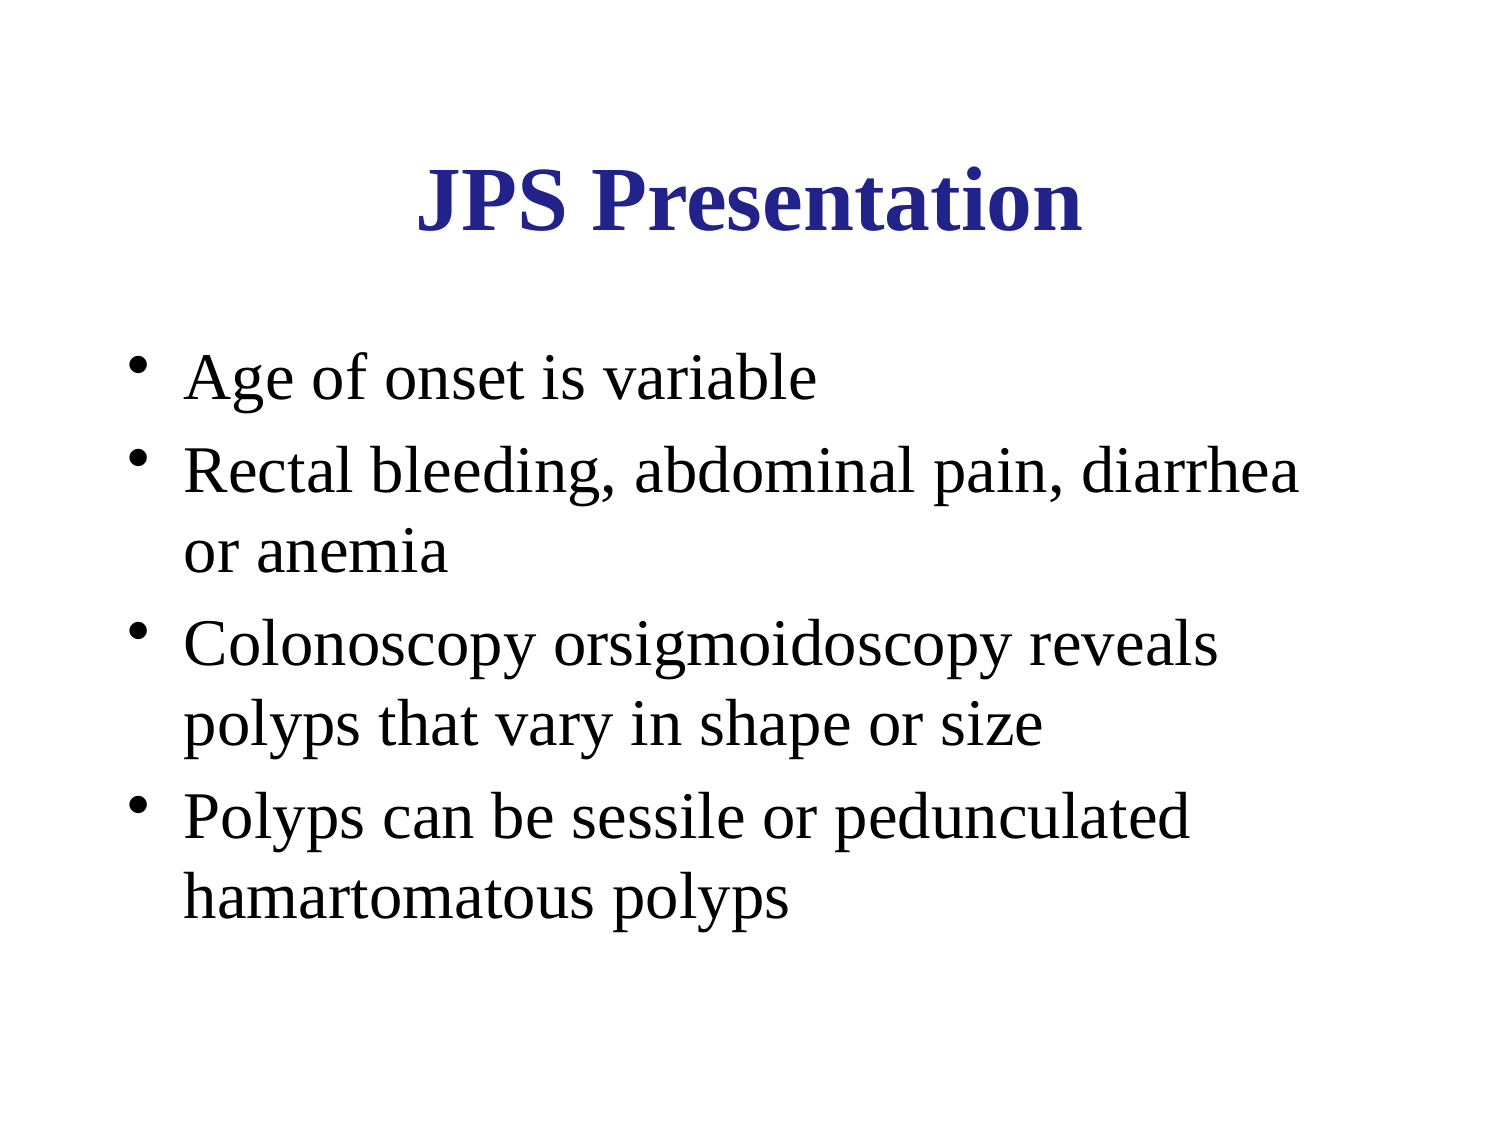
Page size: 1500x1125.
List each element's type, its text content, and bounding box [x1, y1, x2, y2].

title JPS Presentation [112, 99, 1388, 288]
list Age of onset is variable Rectal bleeding, abdominal pain, diarrhea or anemia Colonoscopy orsigmoidoscopy reveals polyps that vary in shape or size Polyps can be sessile or pedunculated hamartomatous polyps [112, 324, 1388, 1000]
